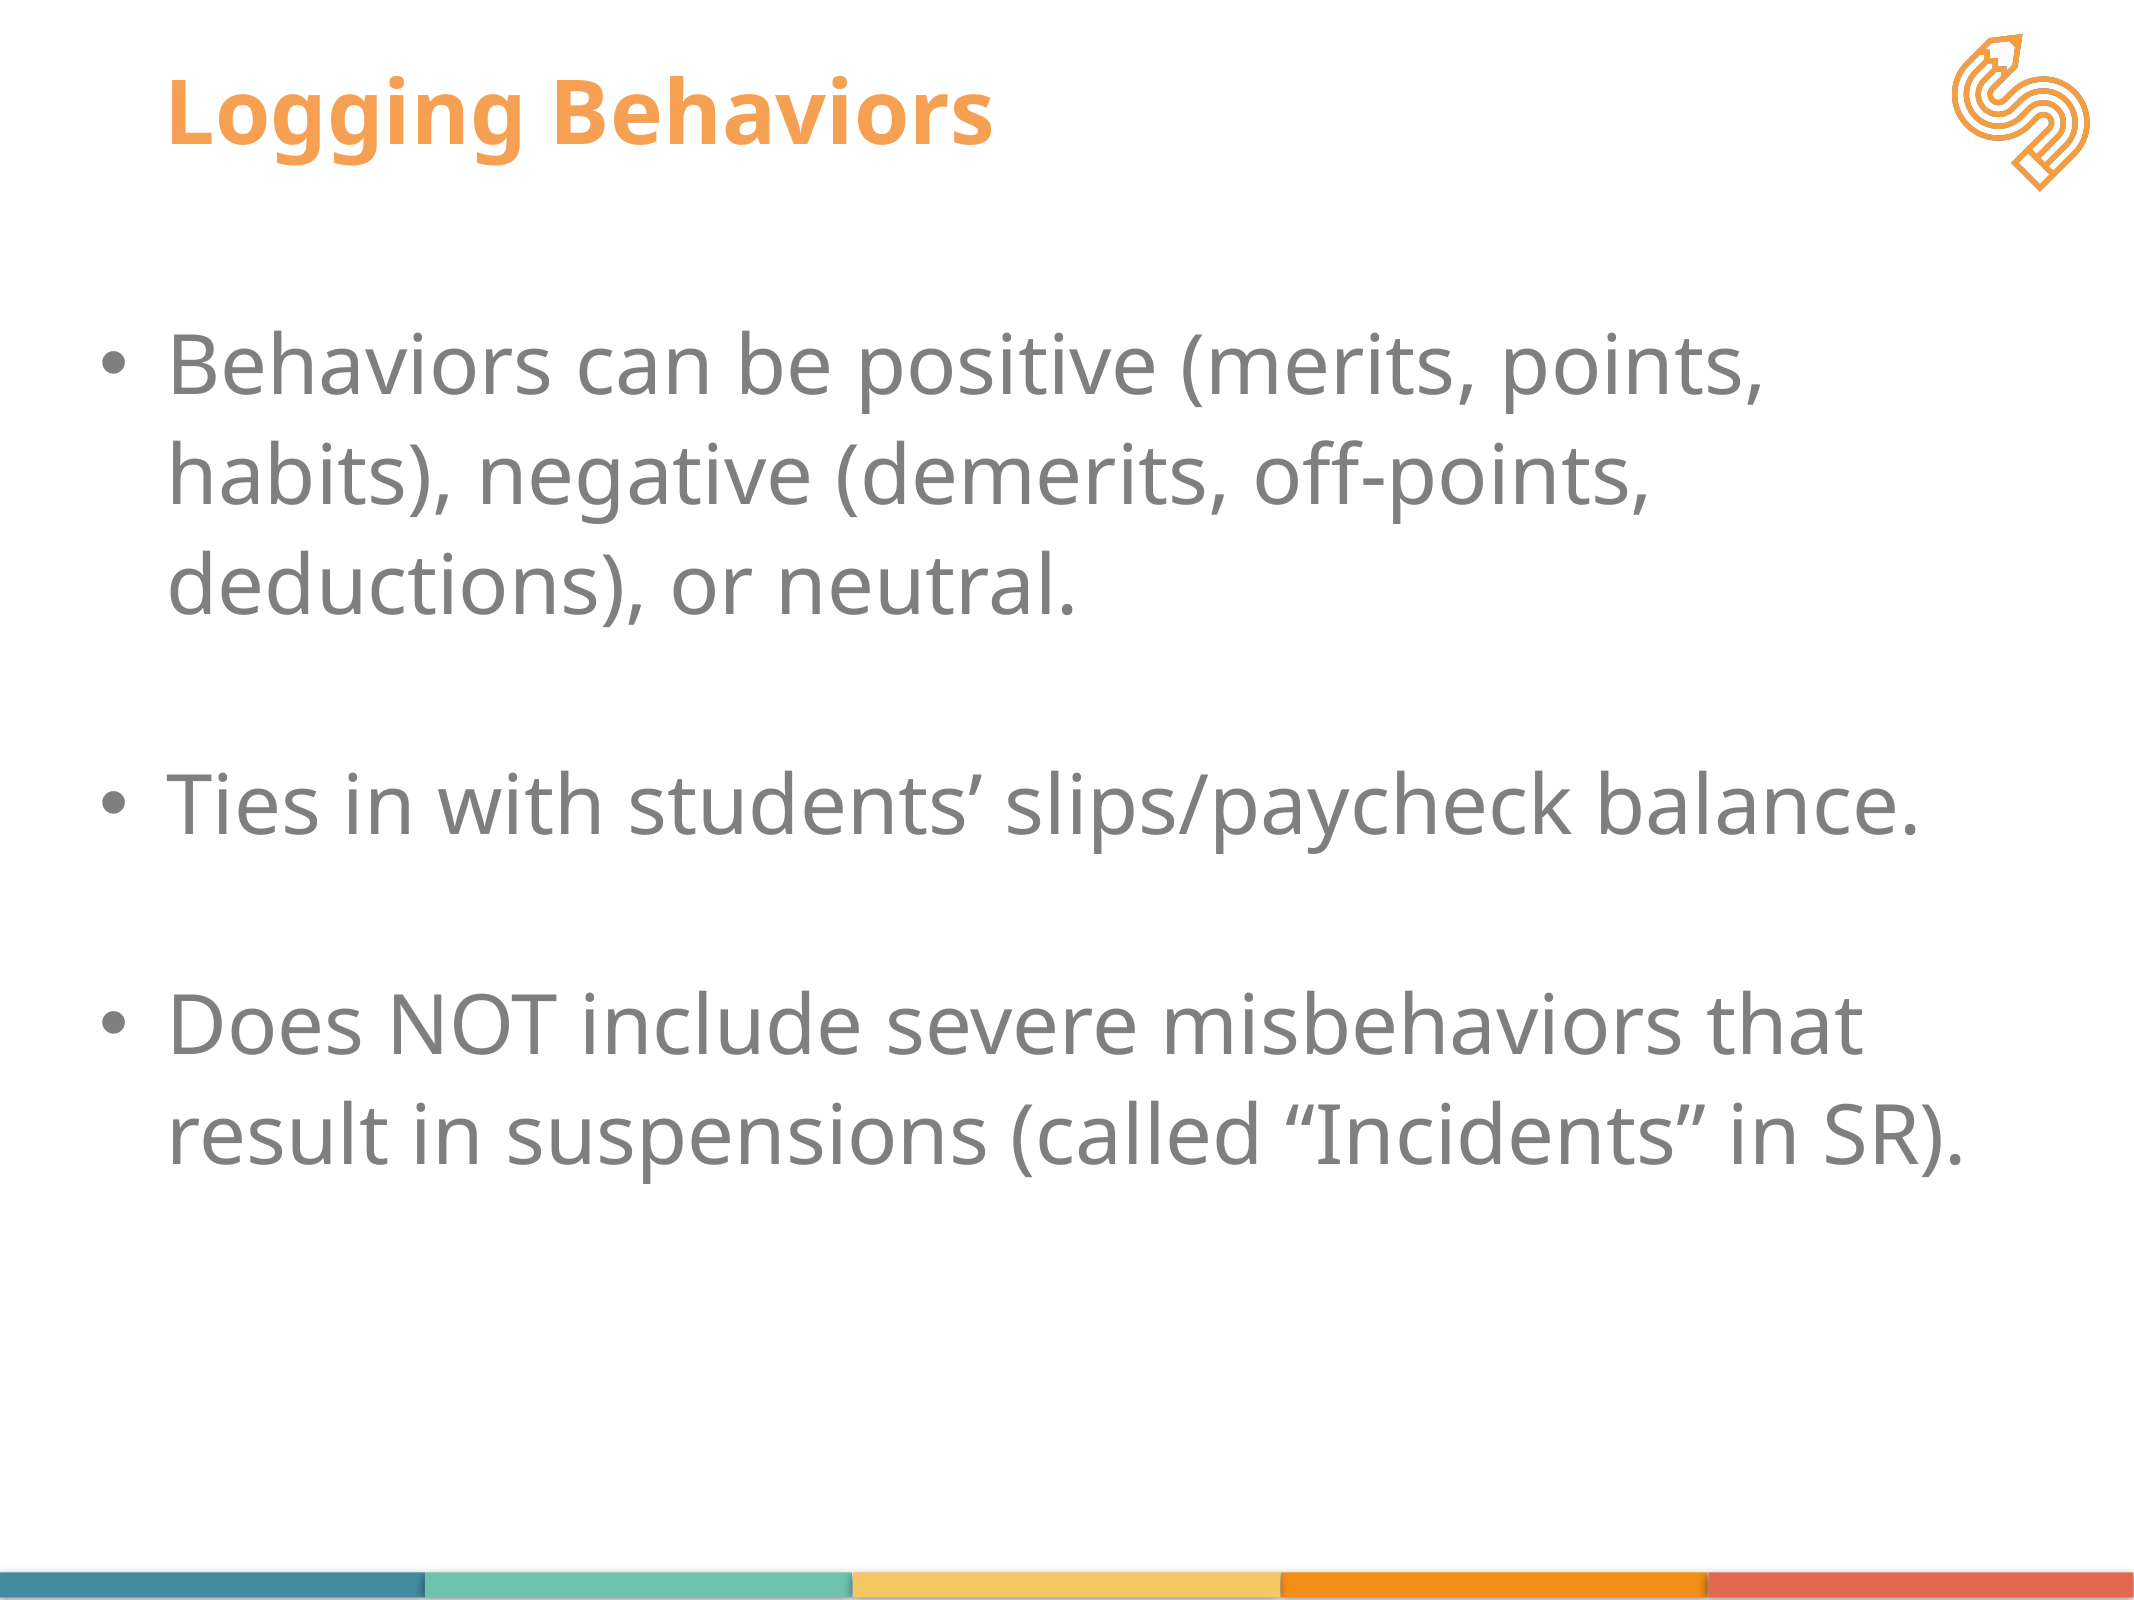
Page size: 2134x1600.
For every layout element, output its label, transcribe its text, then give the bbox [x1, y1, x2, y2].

text_box Behaviors can be positive (merits, points, habits), negative (demerits, off-points, deductions), or neutral. Ties in with students’ slips/paycheck balance. Does NOT include severe misbehaviors that result in suspensions (called “Incidents” in SR). [91, 293, 2080, 1189]
picture [1936, 24, 2103, 204]
title Logging Behaviors [156, 39, 1978, 179]
